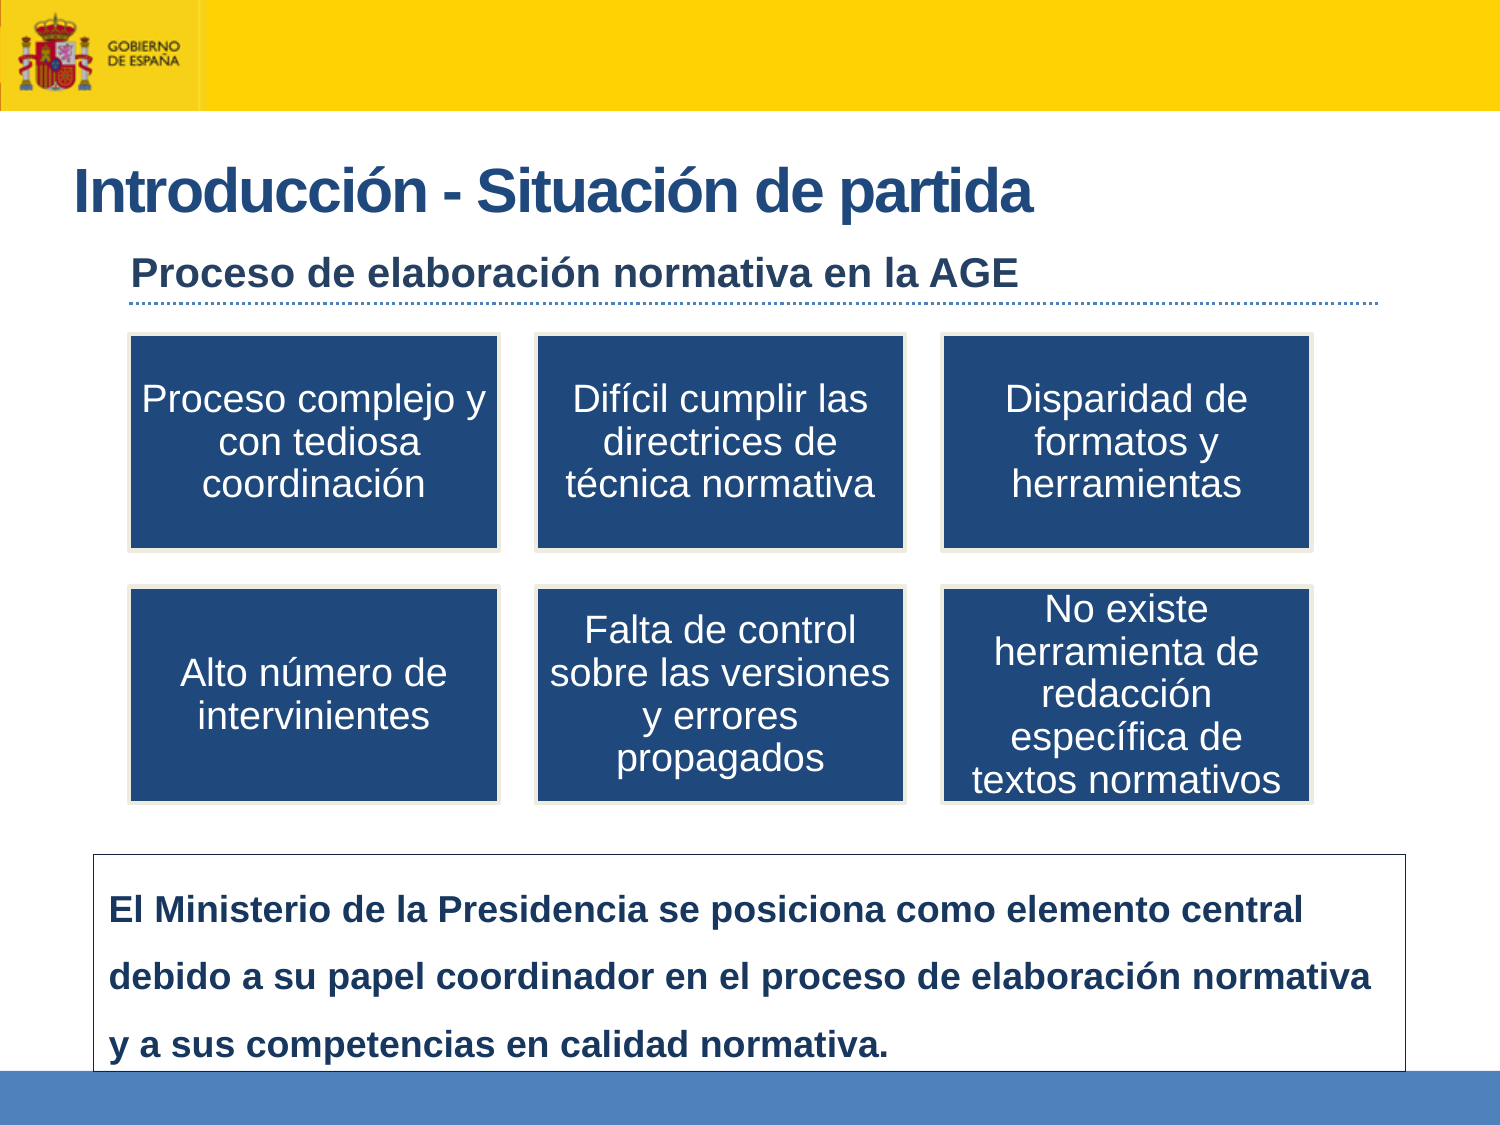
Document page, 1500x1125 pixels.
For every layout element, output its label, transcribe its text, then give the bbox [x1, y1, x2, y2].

title Introducción - Situación de partida [58, 137, 1495, 239]
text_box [115, 237, 1380, 901]
text_box El Ministerio de la Presidencia se posiciona como elemento central debido a su papel coordinador en el proceso de elaboración normativa y a sus competencias en calidad normativa. [93, 854, 1406, 1072]
picture [0, 0, 206, 111]
